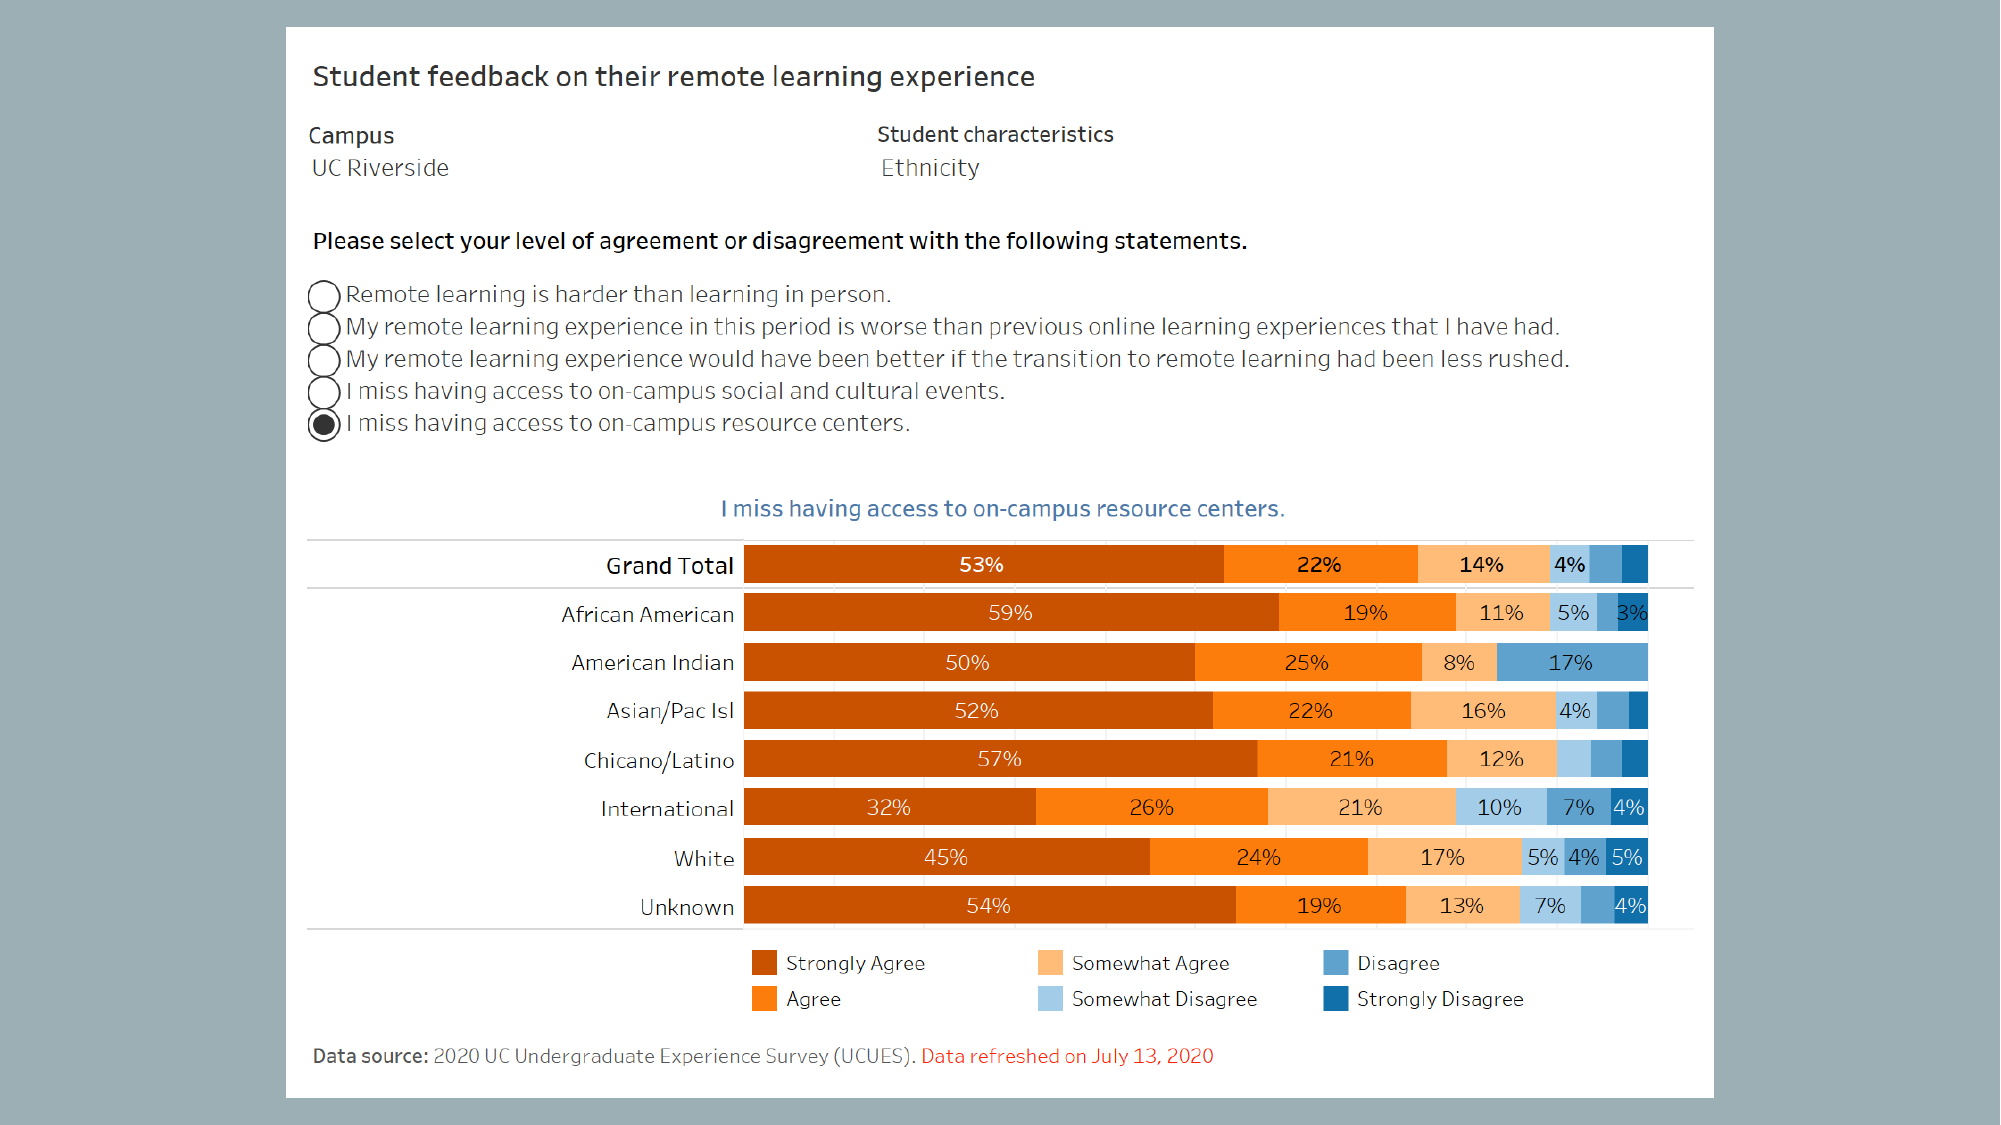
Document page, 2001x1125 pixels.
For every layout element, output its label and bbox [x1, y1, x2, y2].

picture [286, 27, 1714, 1098]
